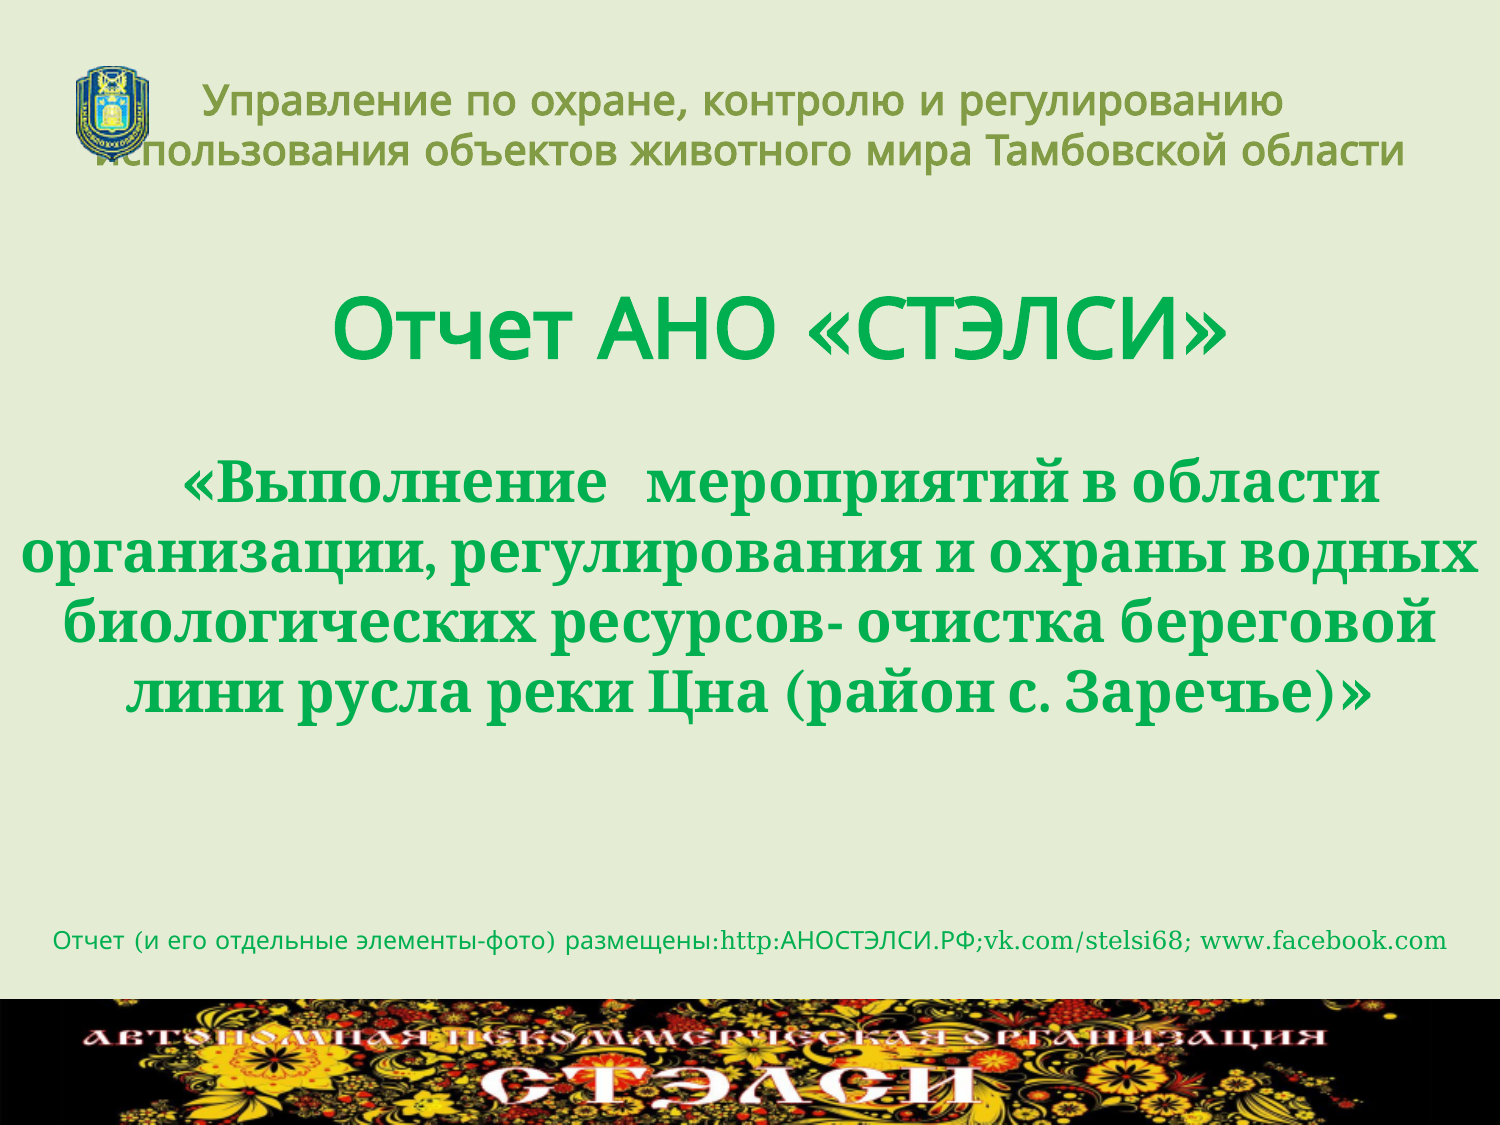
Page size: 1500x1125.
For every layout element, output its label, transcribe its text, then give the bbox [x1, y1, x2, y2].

title Управление по охране, контролю и регулированию использования объектов животного мира Тамбовской области [0, 66, 1500, 180]
text_box Отчет (и его отдельные элементы-фото) размещены:http:АНОСТЭЛСИ.РФ;vk.com/stelsi68; www.facebook.com [0, 916, 1500, 962]
picture [0, 999, 1500, 1125]
subtitle Отчет АНО «СТЭЛСИ» «Выполнение мероприятий в области организации, регулирования и охраны водных биологических ресурсов- очистка береговой лини русла реки Цна (район с. Заречье)» [0, 267, 1500, 799]
picture [76, 66, 149, 162]
